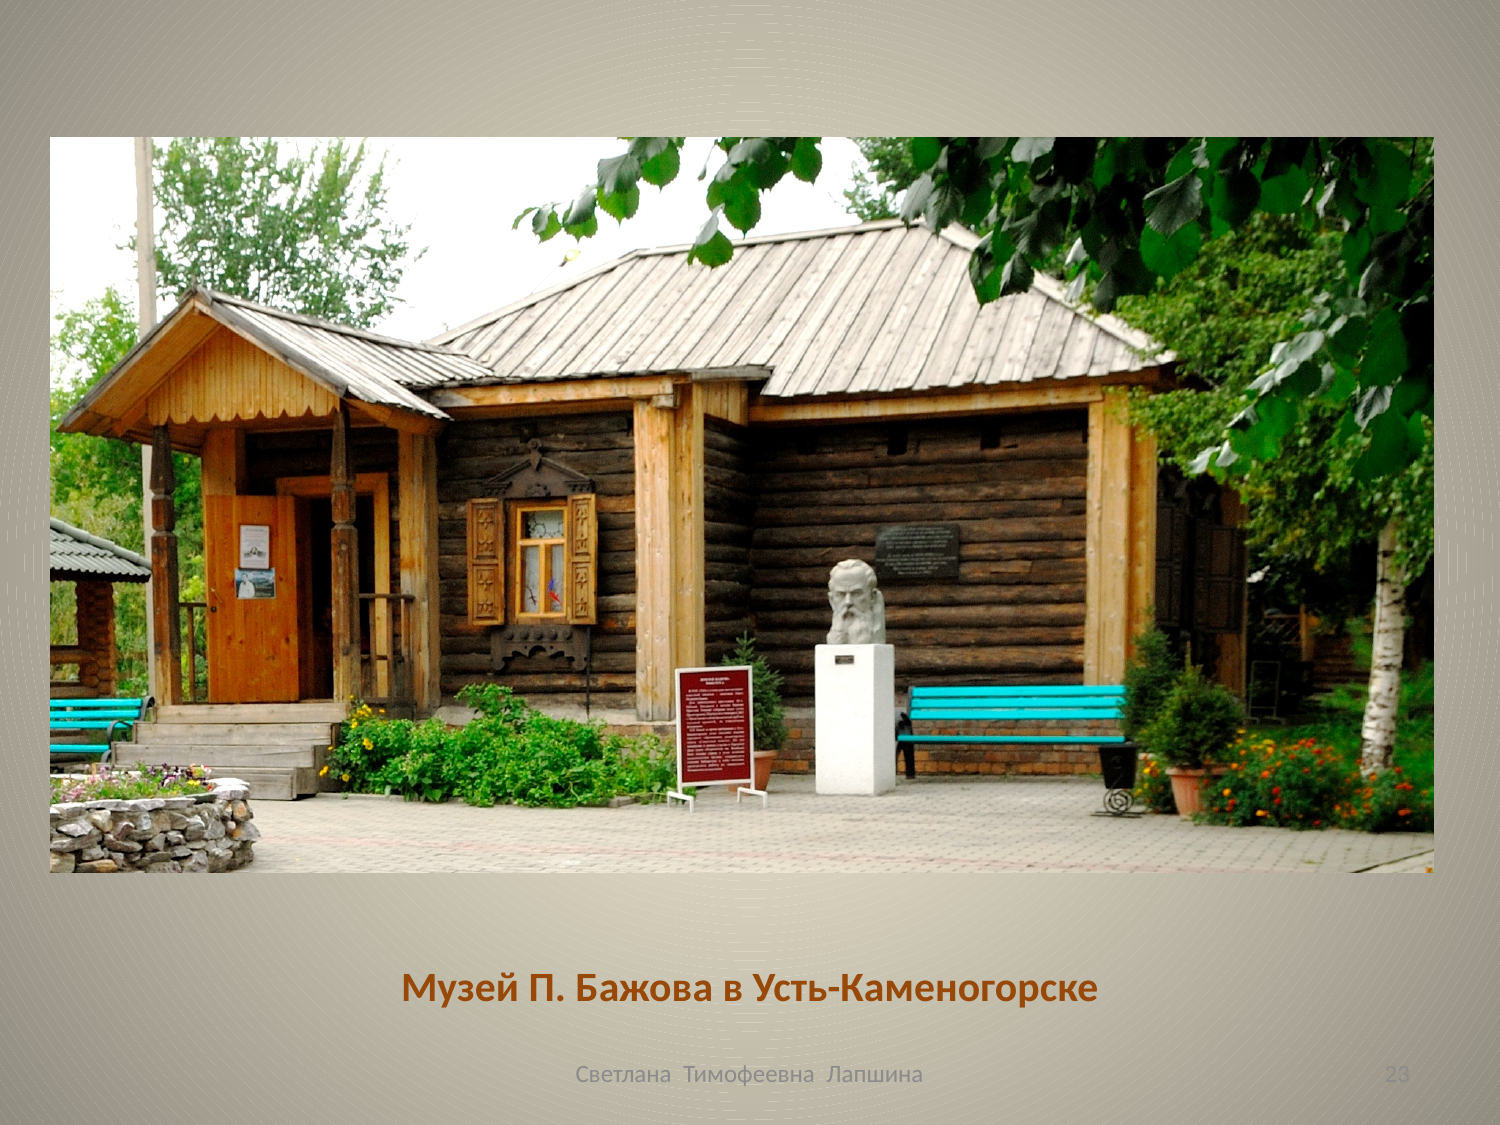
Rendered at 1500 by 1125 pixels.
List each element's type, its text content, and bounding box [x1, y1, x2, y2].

text_box Музей П. Бажова в Усть-Каменогорске [159, 952, 1341, 1018]
footer Светлана Тимофеевна Лапшина [512, 1042, 988, 1103]
picture [49, 136, 1434, 873]
slide_number 23 [1074, 1042, 1425, 1103]
